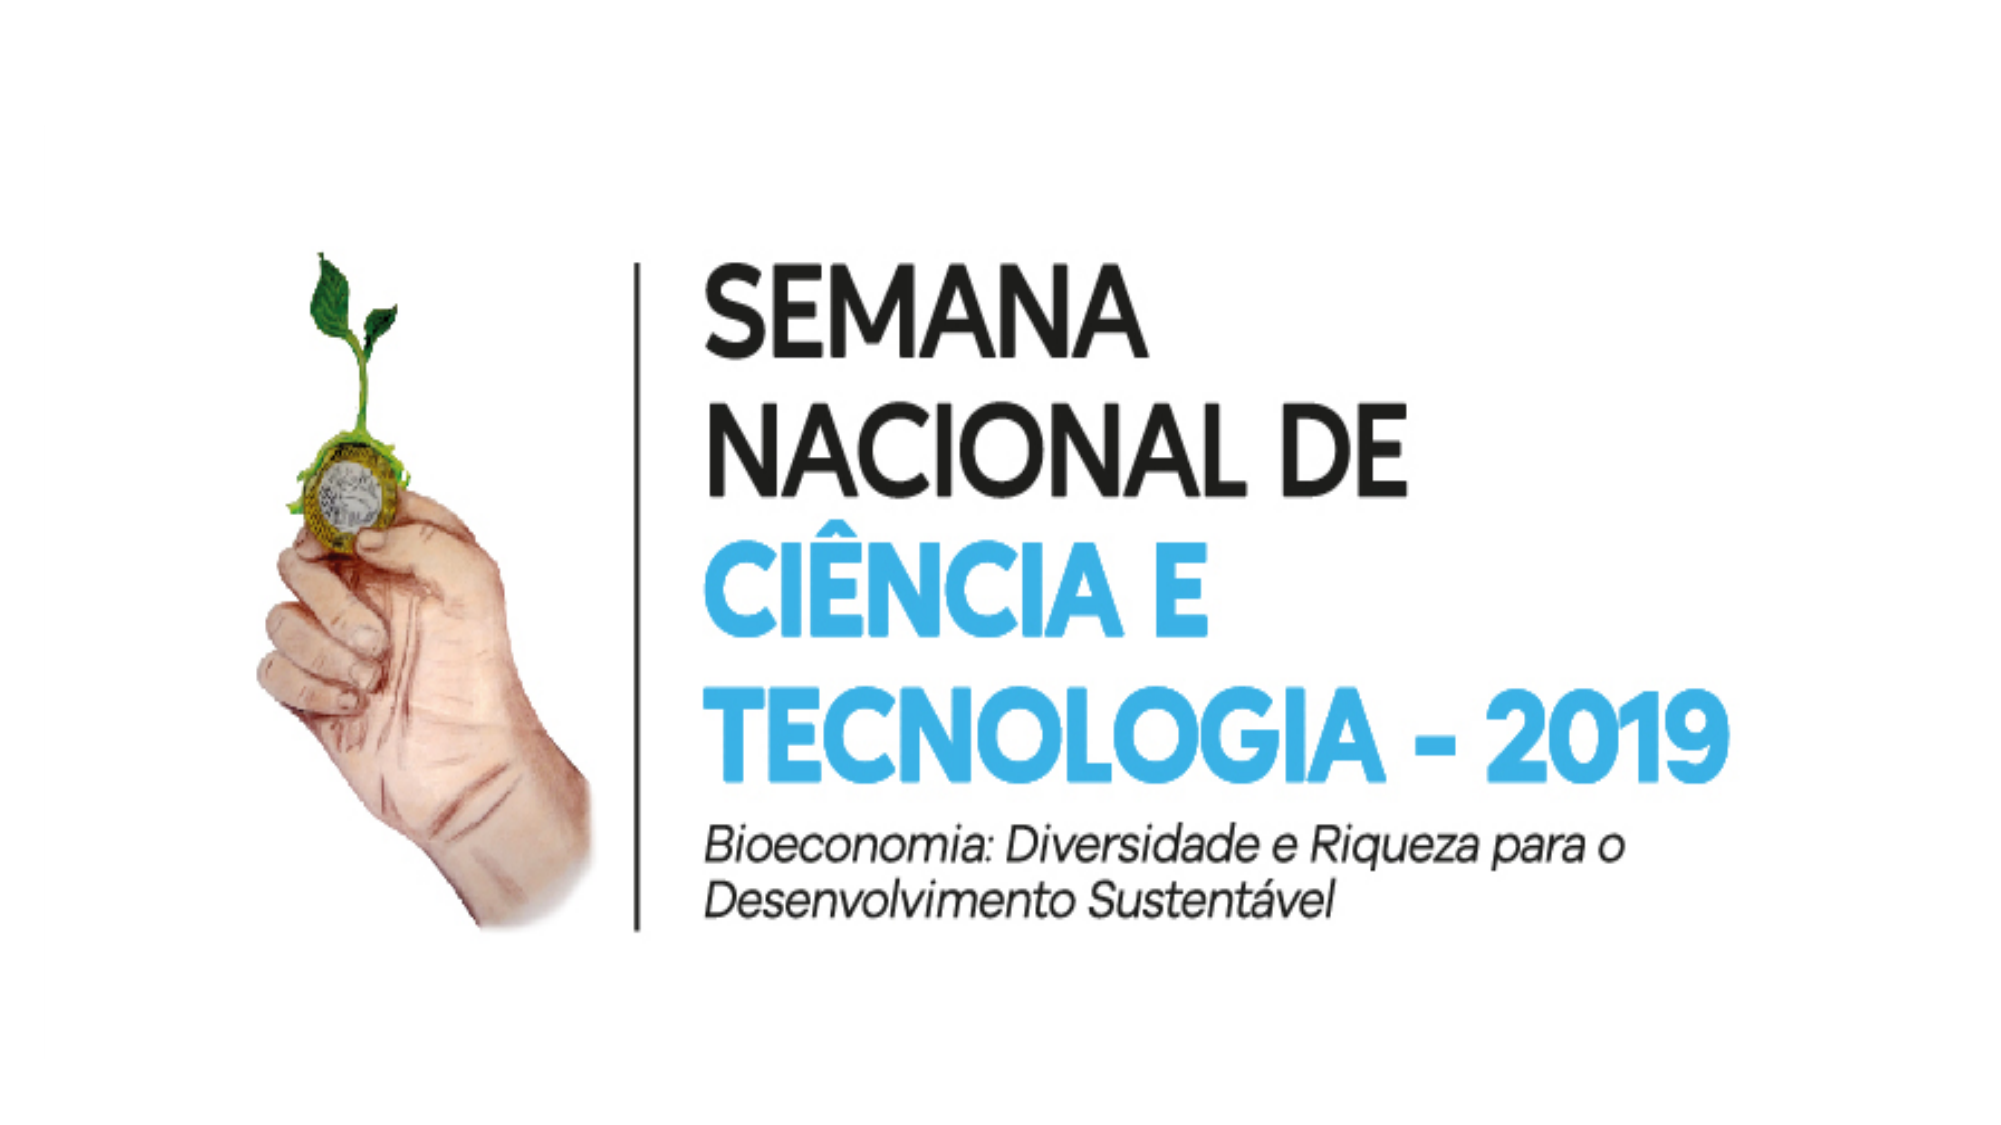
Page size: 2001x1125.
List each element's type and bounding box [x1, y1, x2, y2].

picture [43, 125, 1869, 1059]
